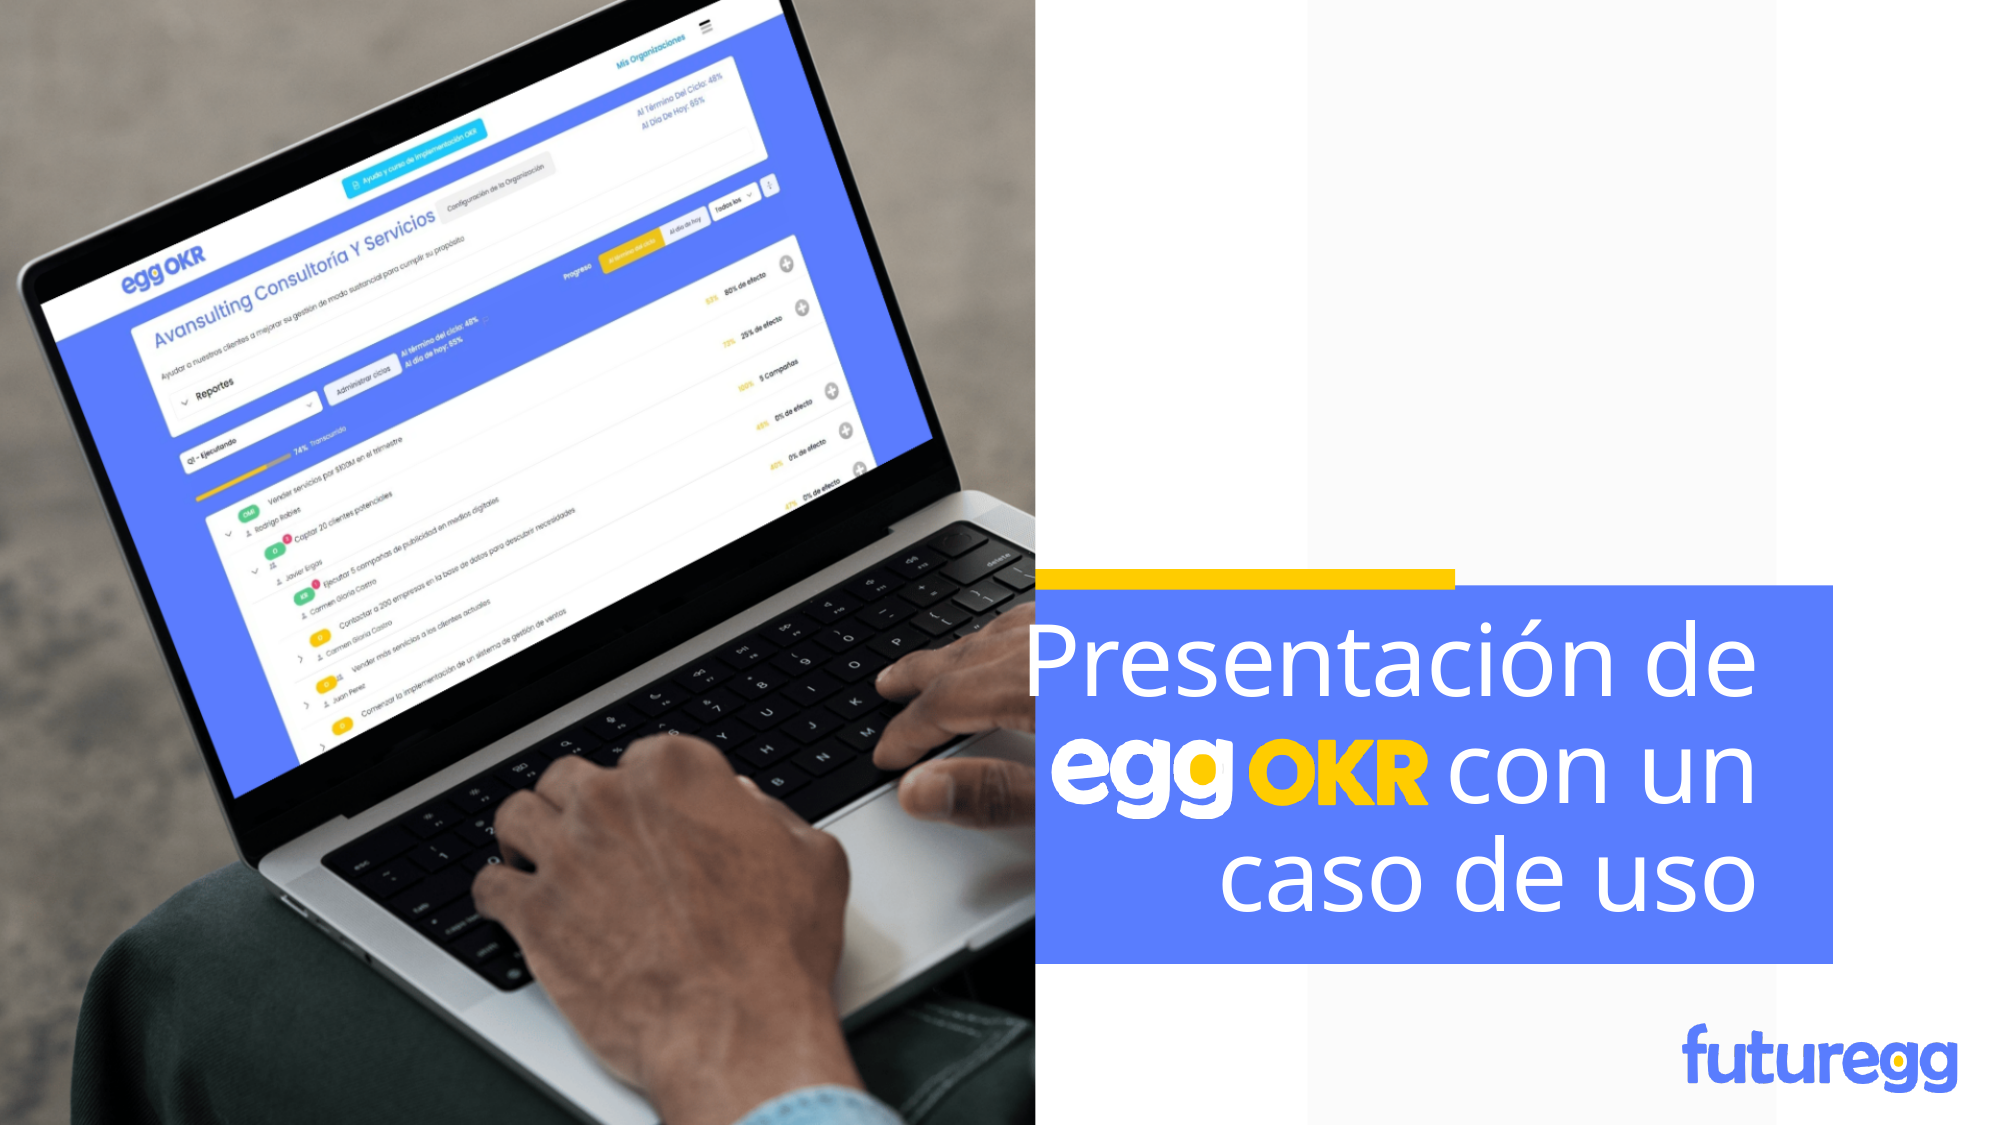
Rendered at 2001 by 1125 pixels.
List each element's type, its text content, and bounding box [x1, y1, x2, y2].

title Presentación de con un caso de uso [1044, 614, 1800, 941]
picture [1682, 1023, 1958, 1093]
picture [1049, 735, 1431, 820]
picture [0, 0, 1036, 1125]
